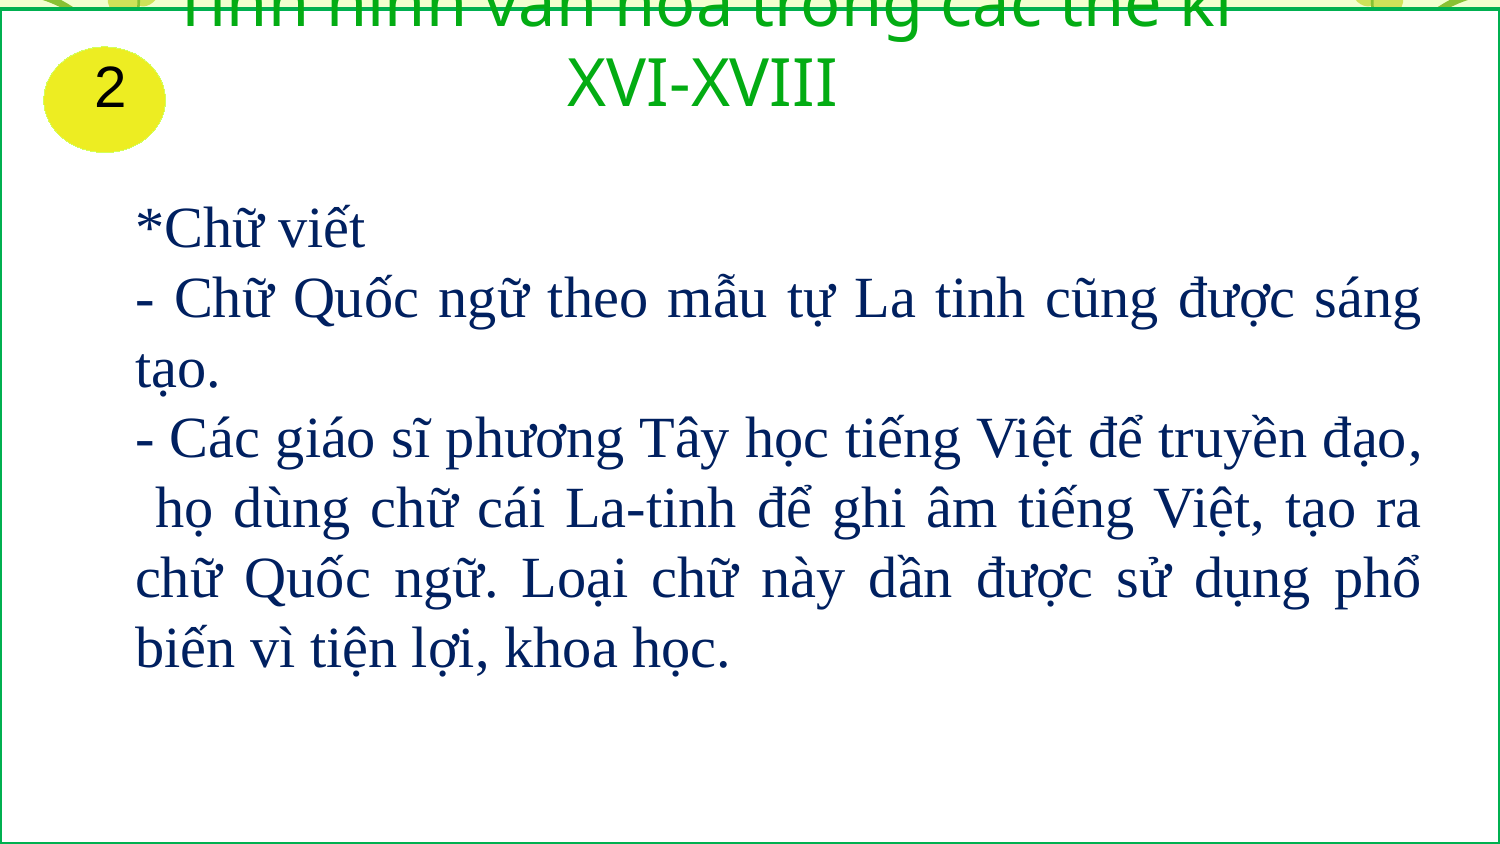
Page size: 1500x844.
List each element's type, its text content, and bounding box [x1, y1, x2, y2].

text_box *Chữ viết - Chữ Quốc ngữ theo mẫu tự La tinh cũng được sáng tạo. - Các giáo sĩ phương Tây học tiếng Việt để truyền đạo, họ dùng chữ cái La-tinh để ghi âm tiếng Việt, tạo ra chữ Quốc ngữ. Loại chữ này dần được sử dụng phổ biến vì tiện lợi, khoa học. [120, 121, 1438, 787]
text_box [0, 7, 1500, 844]
text_box 2 [43, 34, 178, 123]
text_box Tình hình văn hoá trong các thế kỉ XVI-XVIII [131, 46, 1275, 121]
text_box [50, 123, 120, 153]
